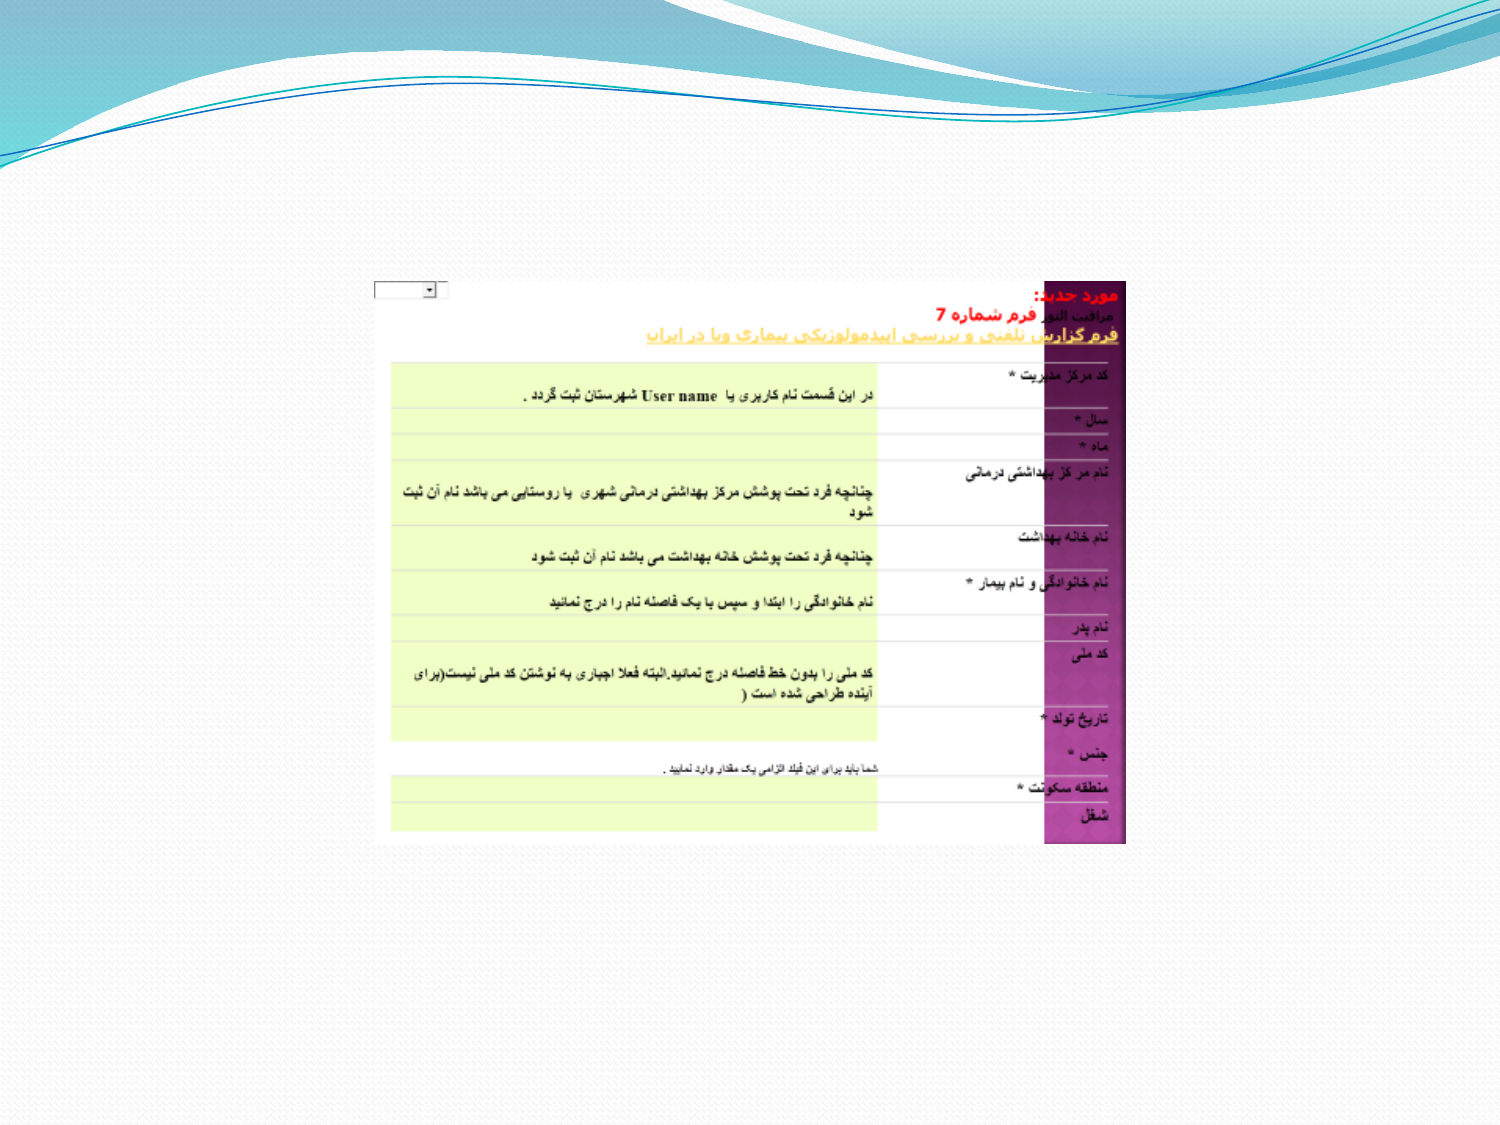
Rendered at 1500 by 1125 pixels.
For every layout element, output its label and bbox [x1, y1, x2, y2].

picture [374, 280, 1126, 844]
